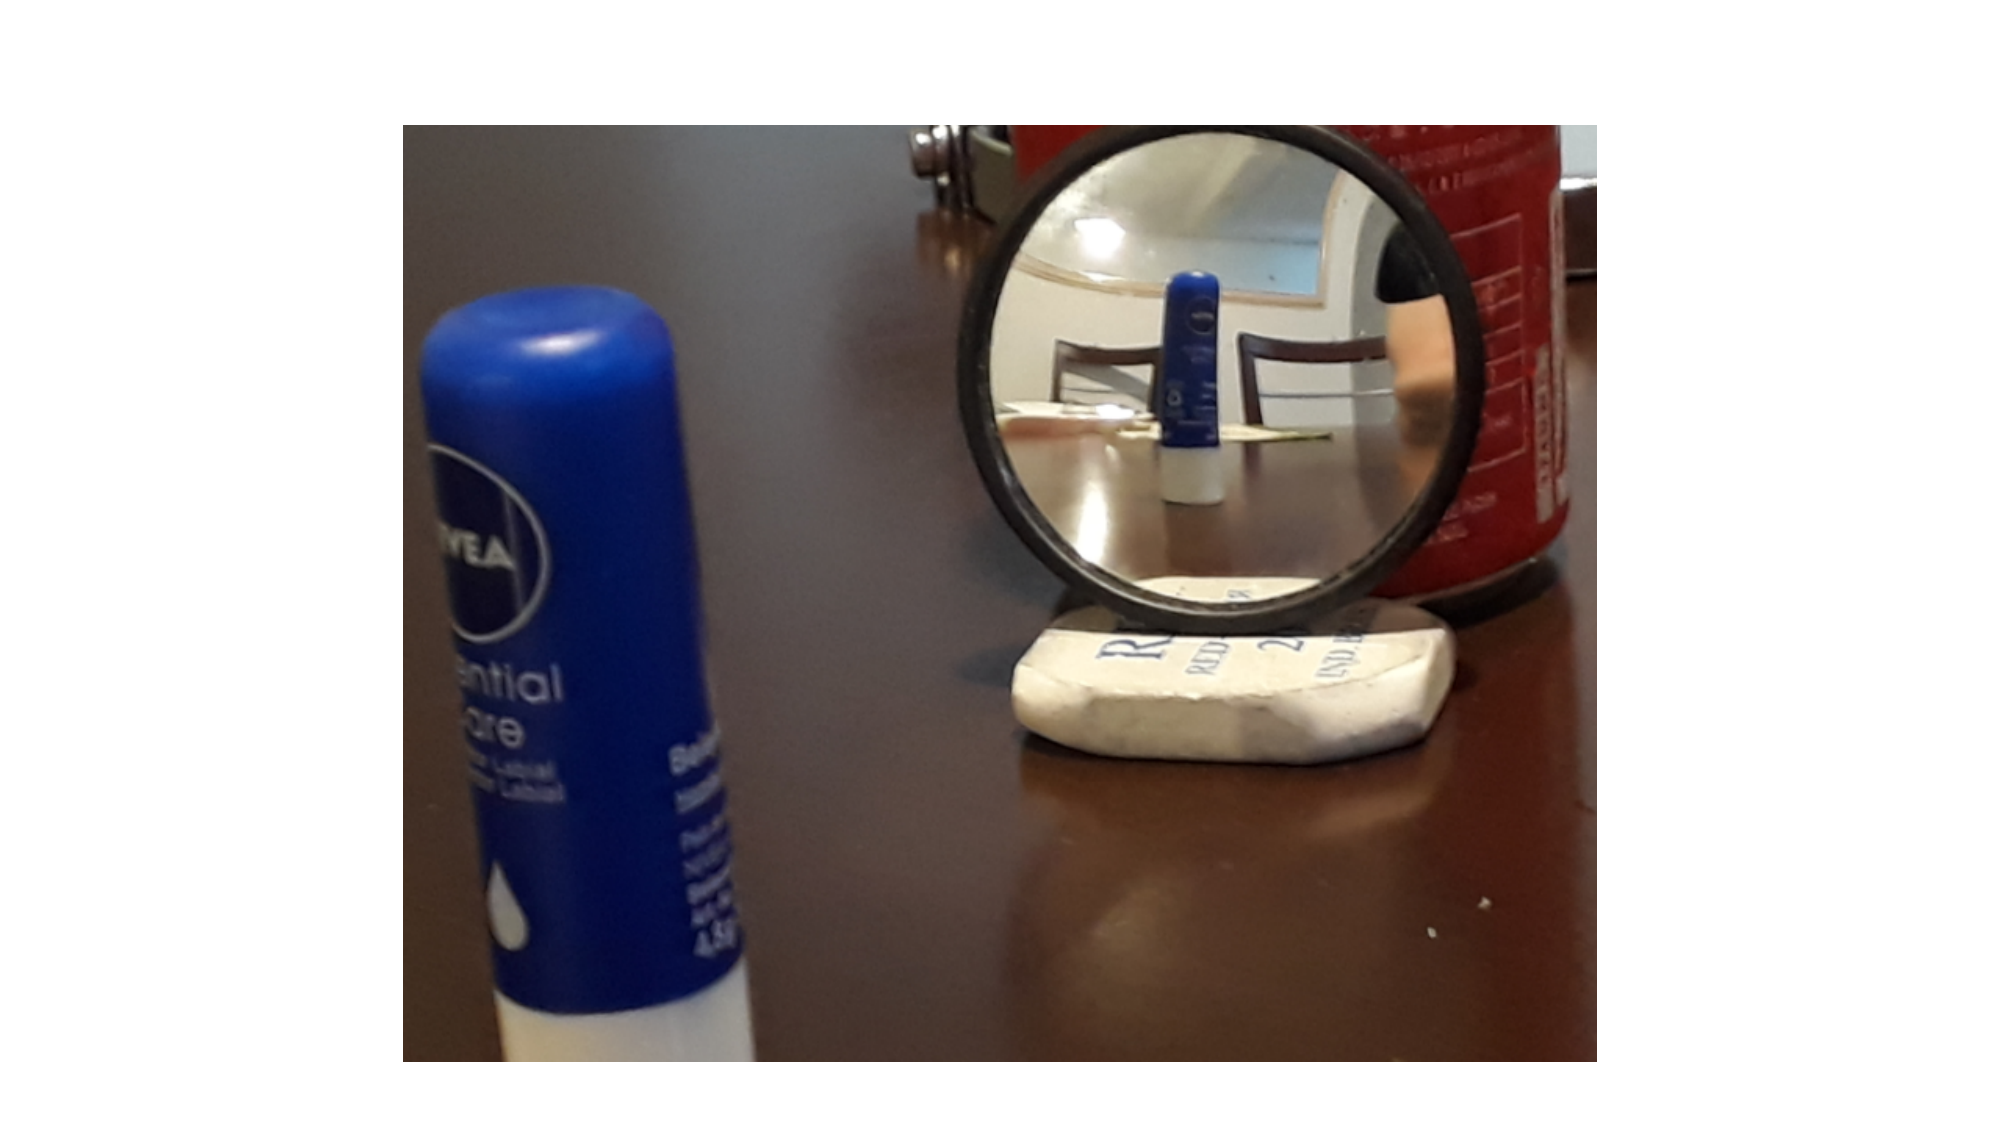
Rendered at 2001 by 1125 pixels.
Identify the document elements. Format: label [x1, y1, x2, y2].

picture [403, 125, 1597, 1062]
